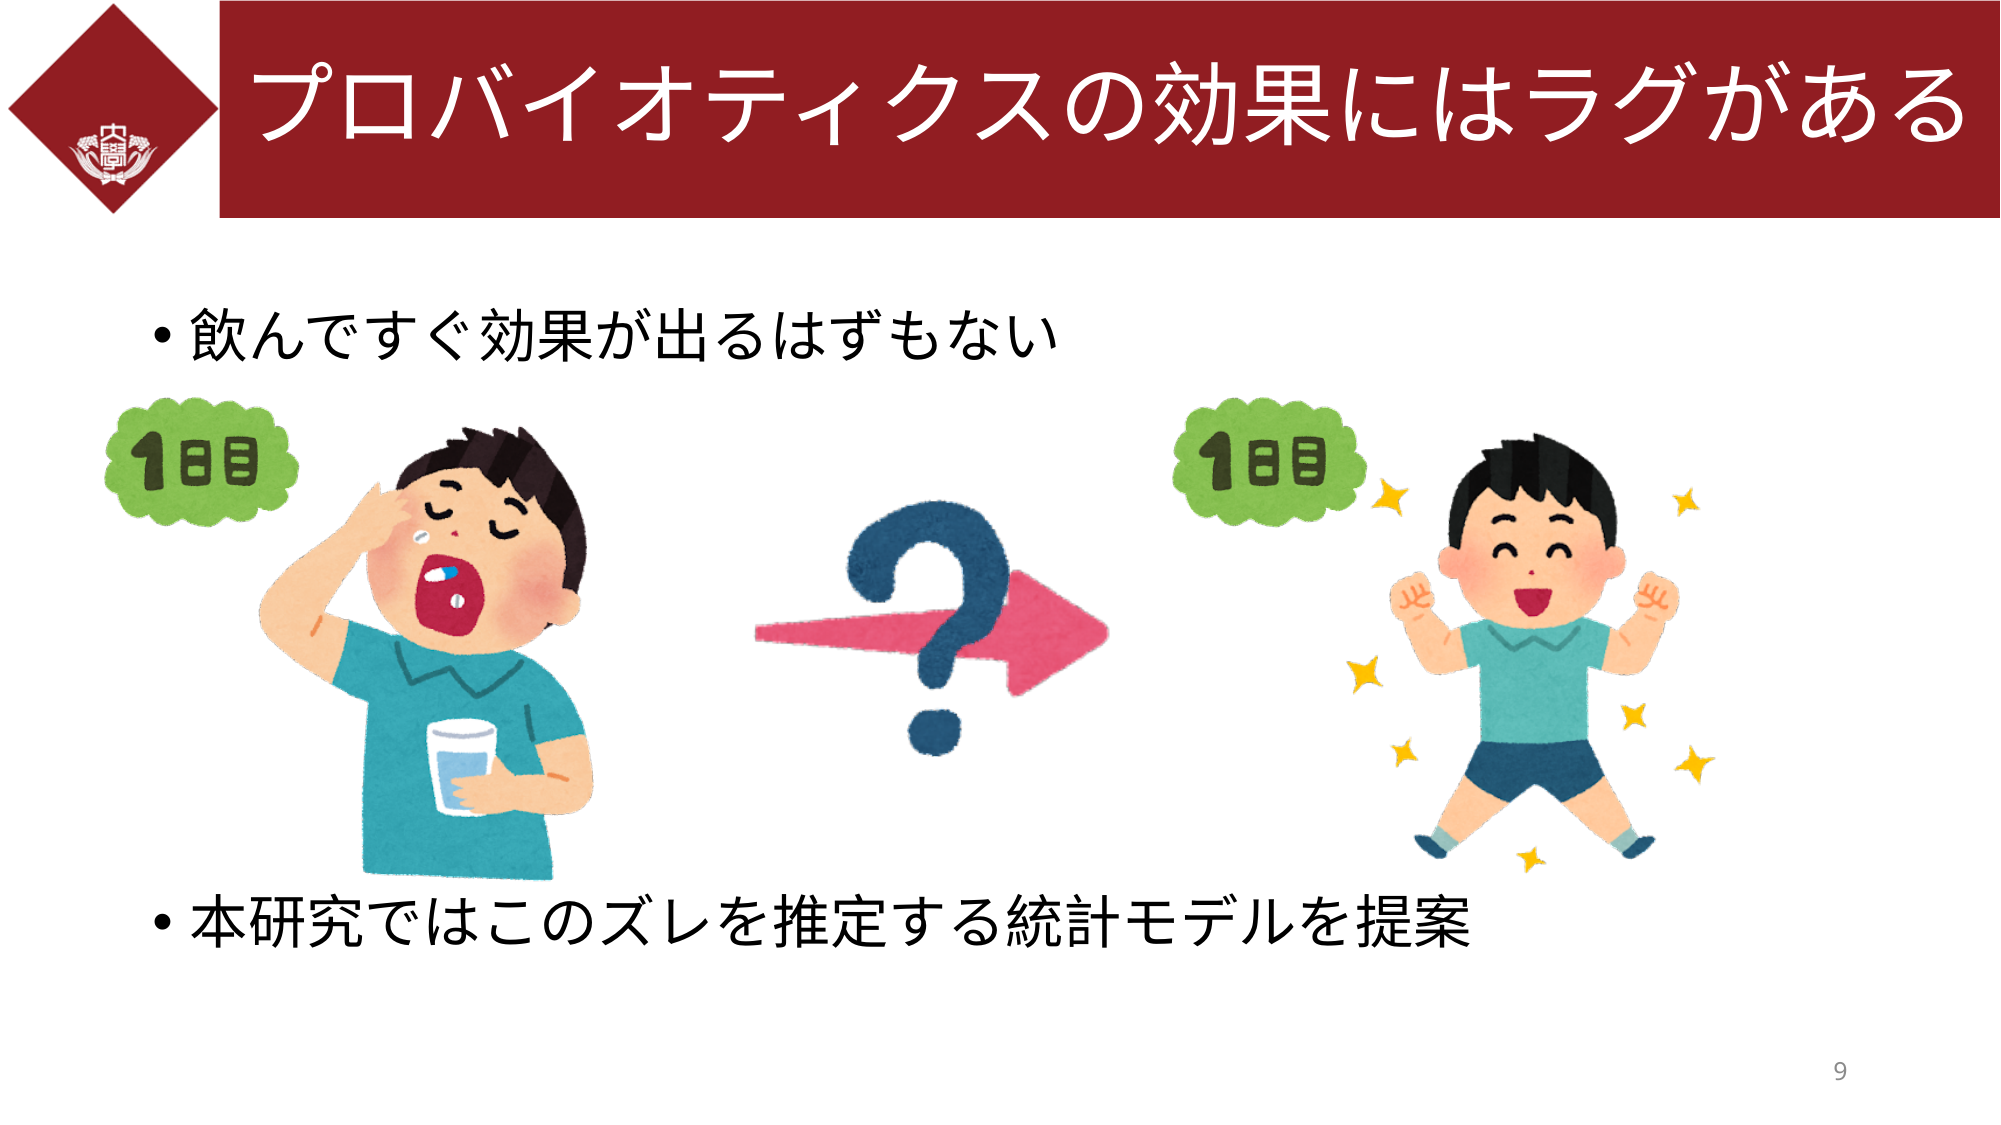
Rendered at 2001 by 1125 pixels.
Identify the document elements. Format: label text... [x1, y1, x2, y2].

slide_number 9 [1412, 1042, 1863, 1103]
picture [724, 484, 1142, 777]
list 飲んですぐ効果が出るはずもない 本研究ではこのズレを推定する統計モデルを提案 [137, 299, 1863, 1014]
picture [1166, 391, 1751, 887]
title プロバイオティクスの効果にはラグがある [219, 0, 2000, 218]
picture [0, 0, 224, 221]
picture [97, 391, 622, 887]
